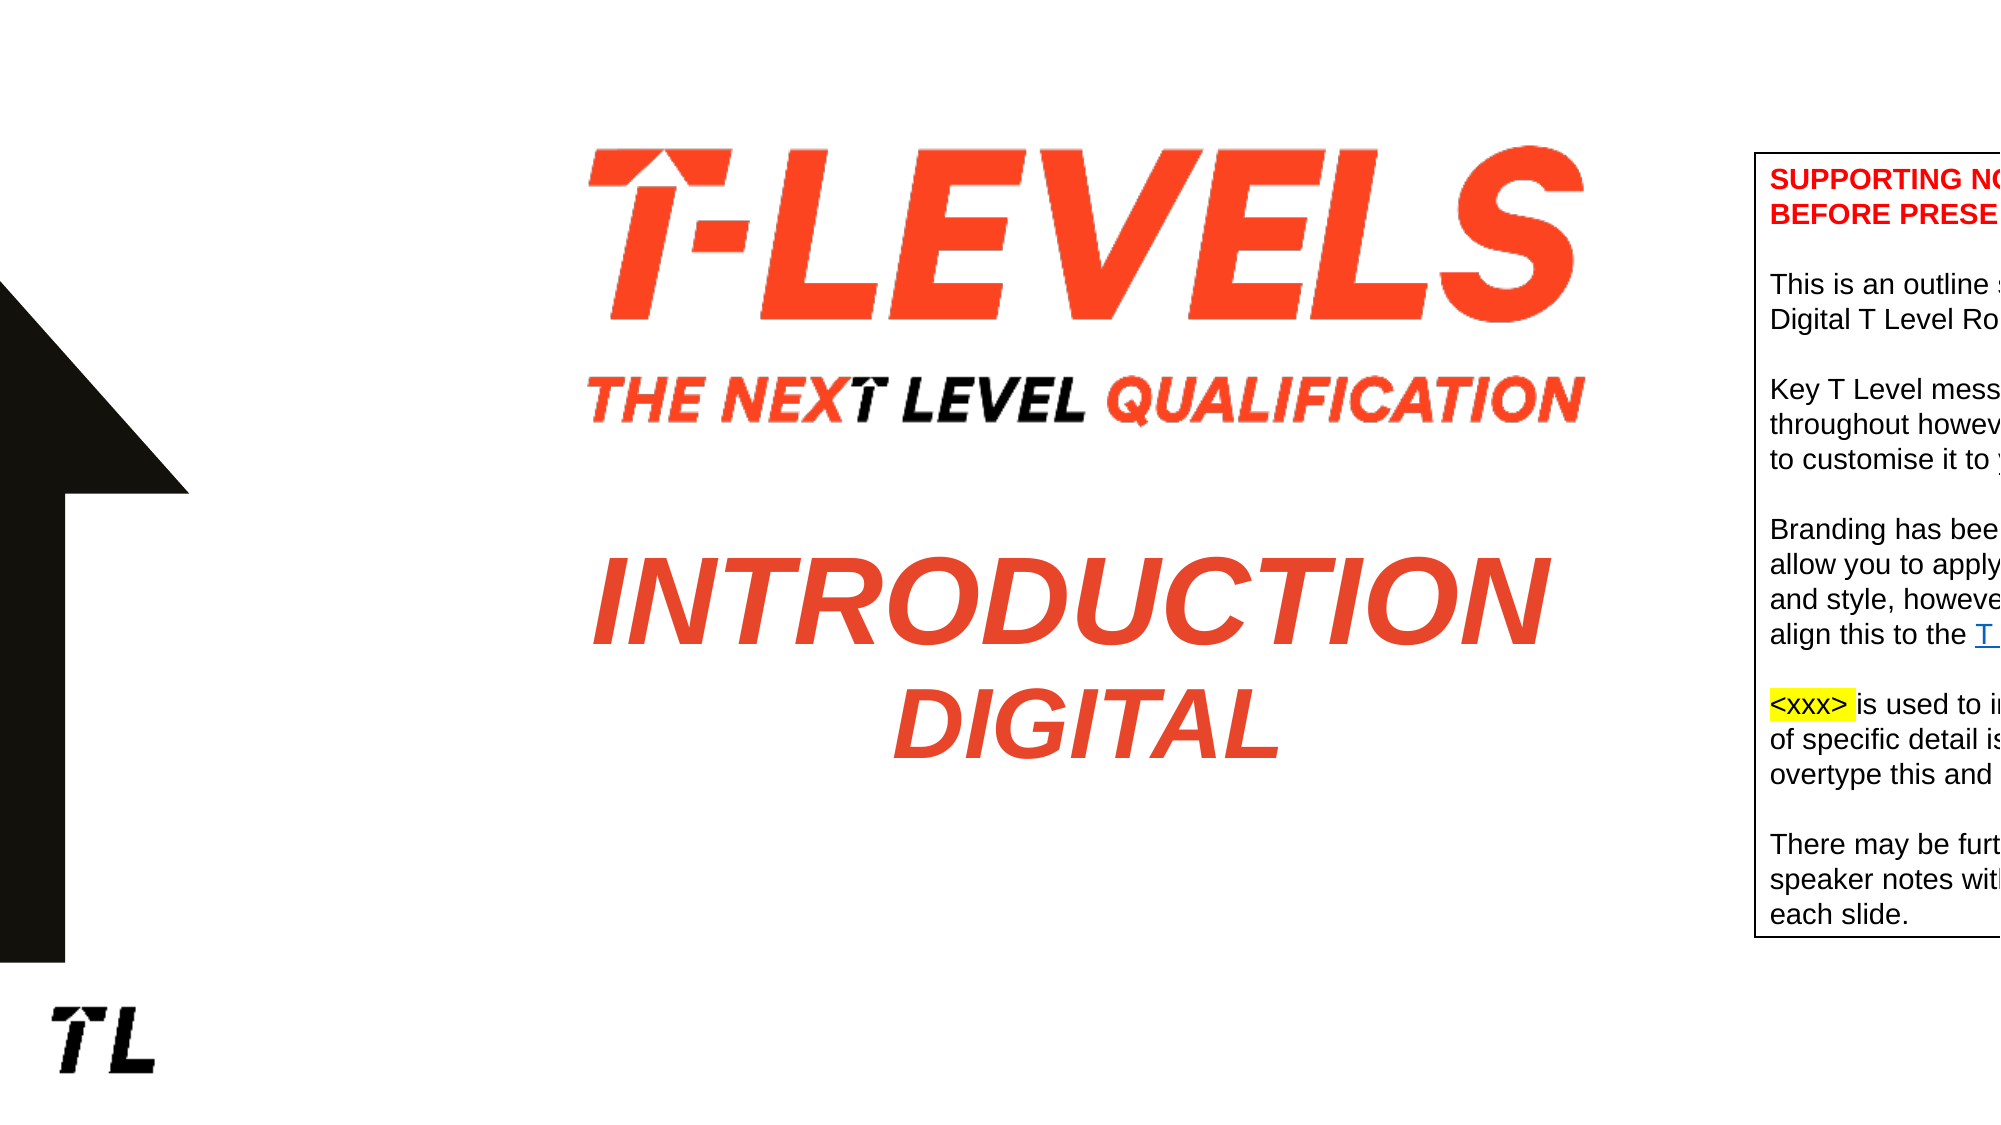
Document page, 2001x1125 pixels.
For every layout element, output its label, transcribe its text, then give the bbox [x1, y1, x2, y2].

picture [572, 121, 1604, 457]
title INTRODUCTION DIGITAL [245, 395, 1754, 788]
picture [41, 993, 166, 1094]
text_box SUPPORTING NOTES - DELETE BEFORE PRESENTING This is an outline slide deck to introduce the Digital T Level Route to Employers Key T Level messages have been included throughout however; each slide is editable to customise it to your specific T Level offer. Branding has been kept to a minimum to allow you to apply your own logo’s, imagery and style, however, where possible please align this to the T Level Branding Guidance <xxx> is used to indicate where an insertion of specific detail is required by you. Please overtype this and remove the highlighting. There may be further guidance and / or speaker notes within the notes section of each slide. [1754, 152, 2000, 938]
